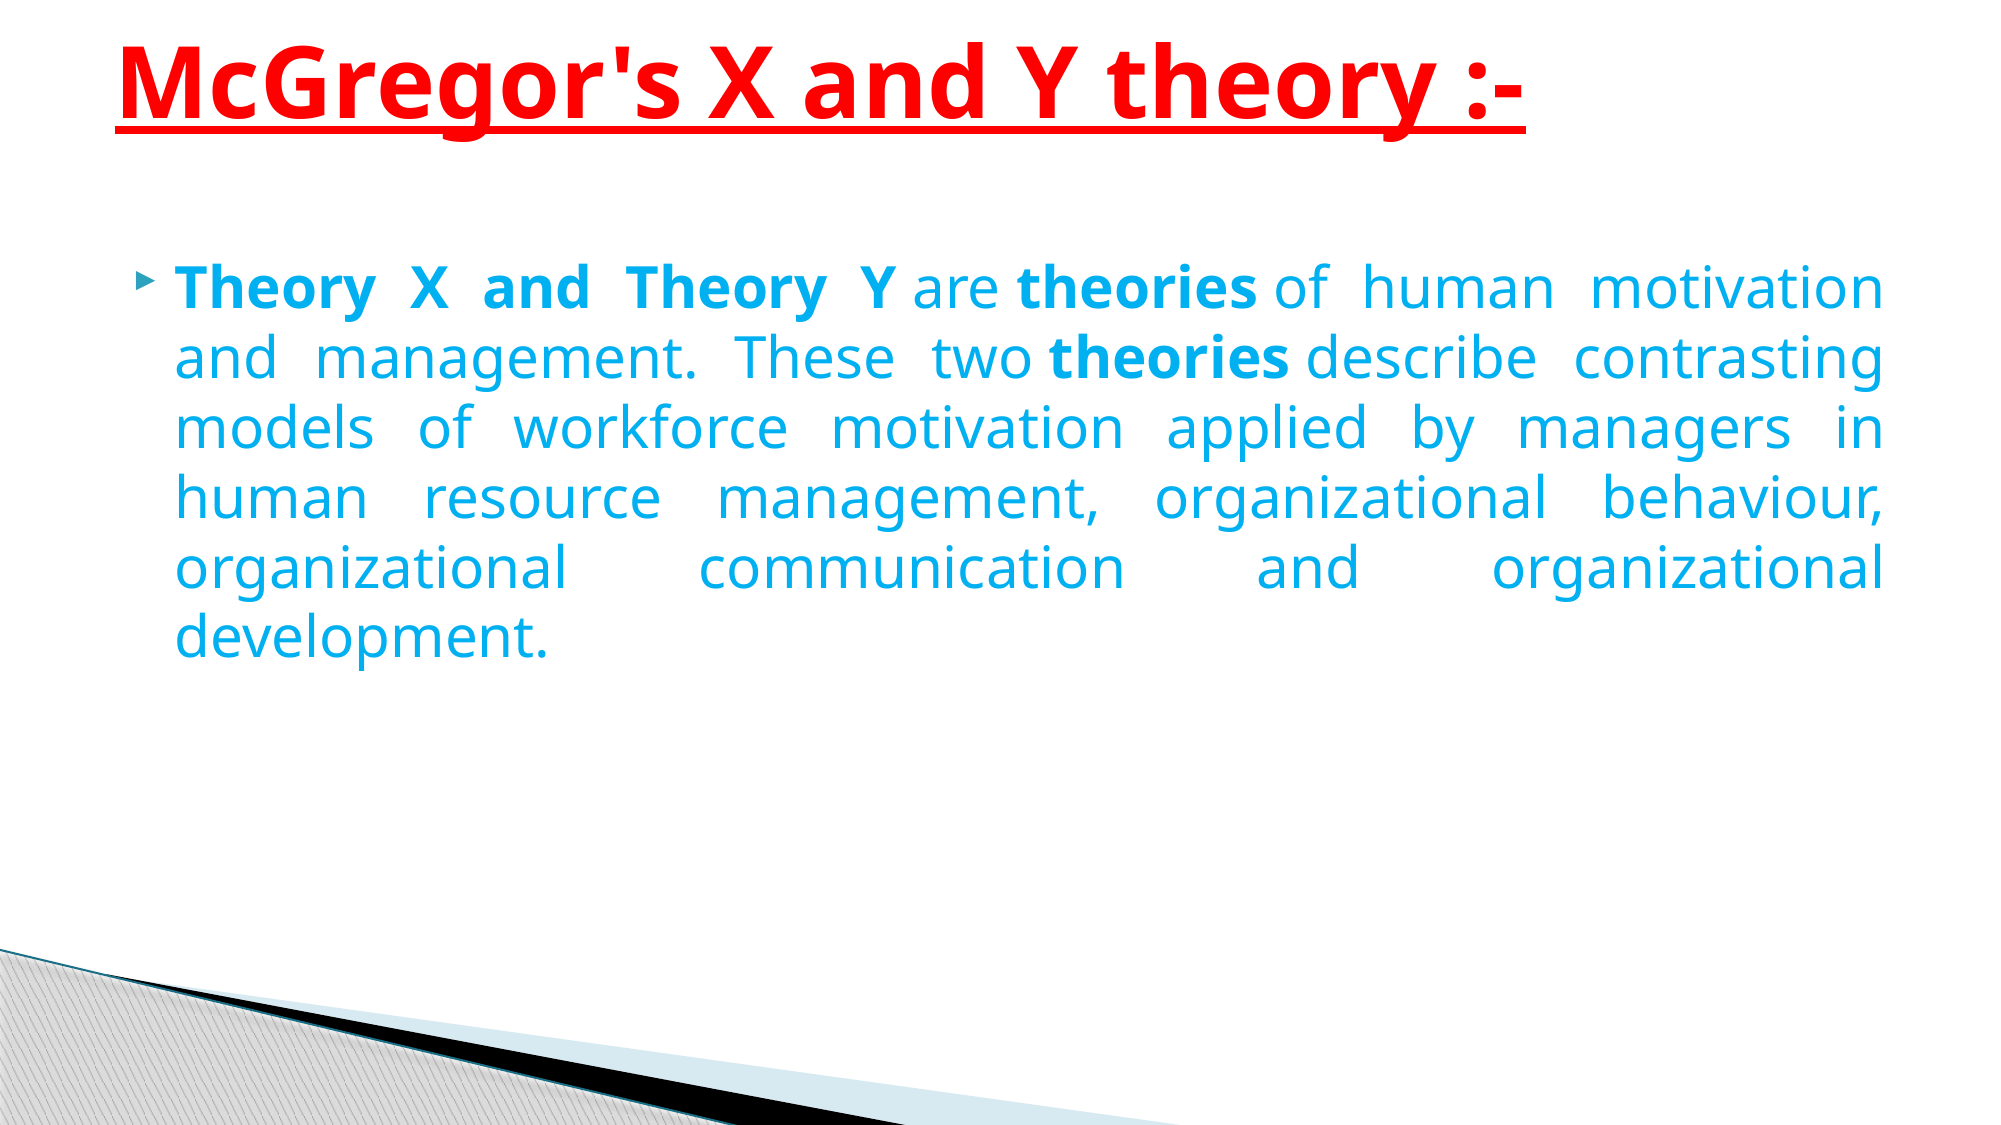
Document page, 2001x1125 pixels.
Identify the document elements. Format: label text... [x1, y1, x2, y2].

title McGregor's X and Y theory :- [99, 45, 1900, 233]
list Theory X and Theory Y are theories of human motivation and management. These two theories describe contrasting models of workforce motivation applied by managers in human resource management, organizational behaviour, organizational communication and organizational development. [99, 243, 1900, 986]
